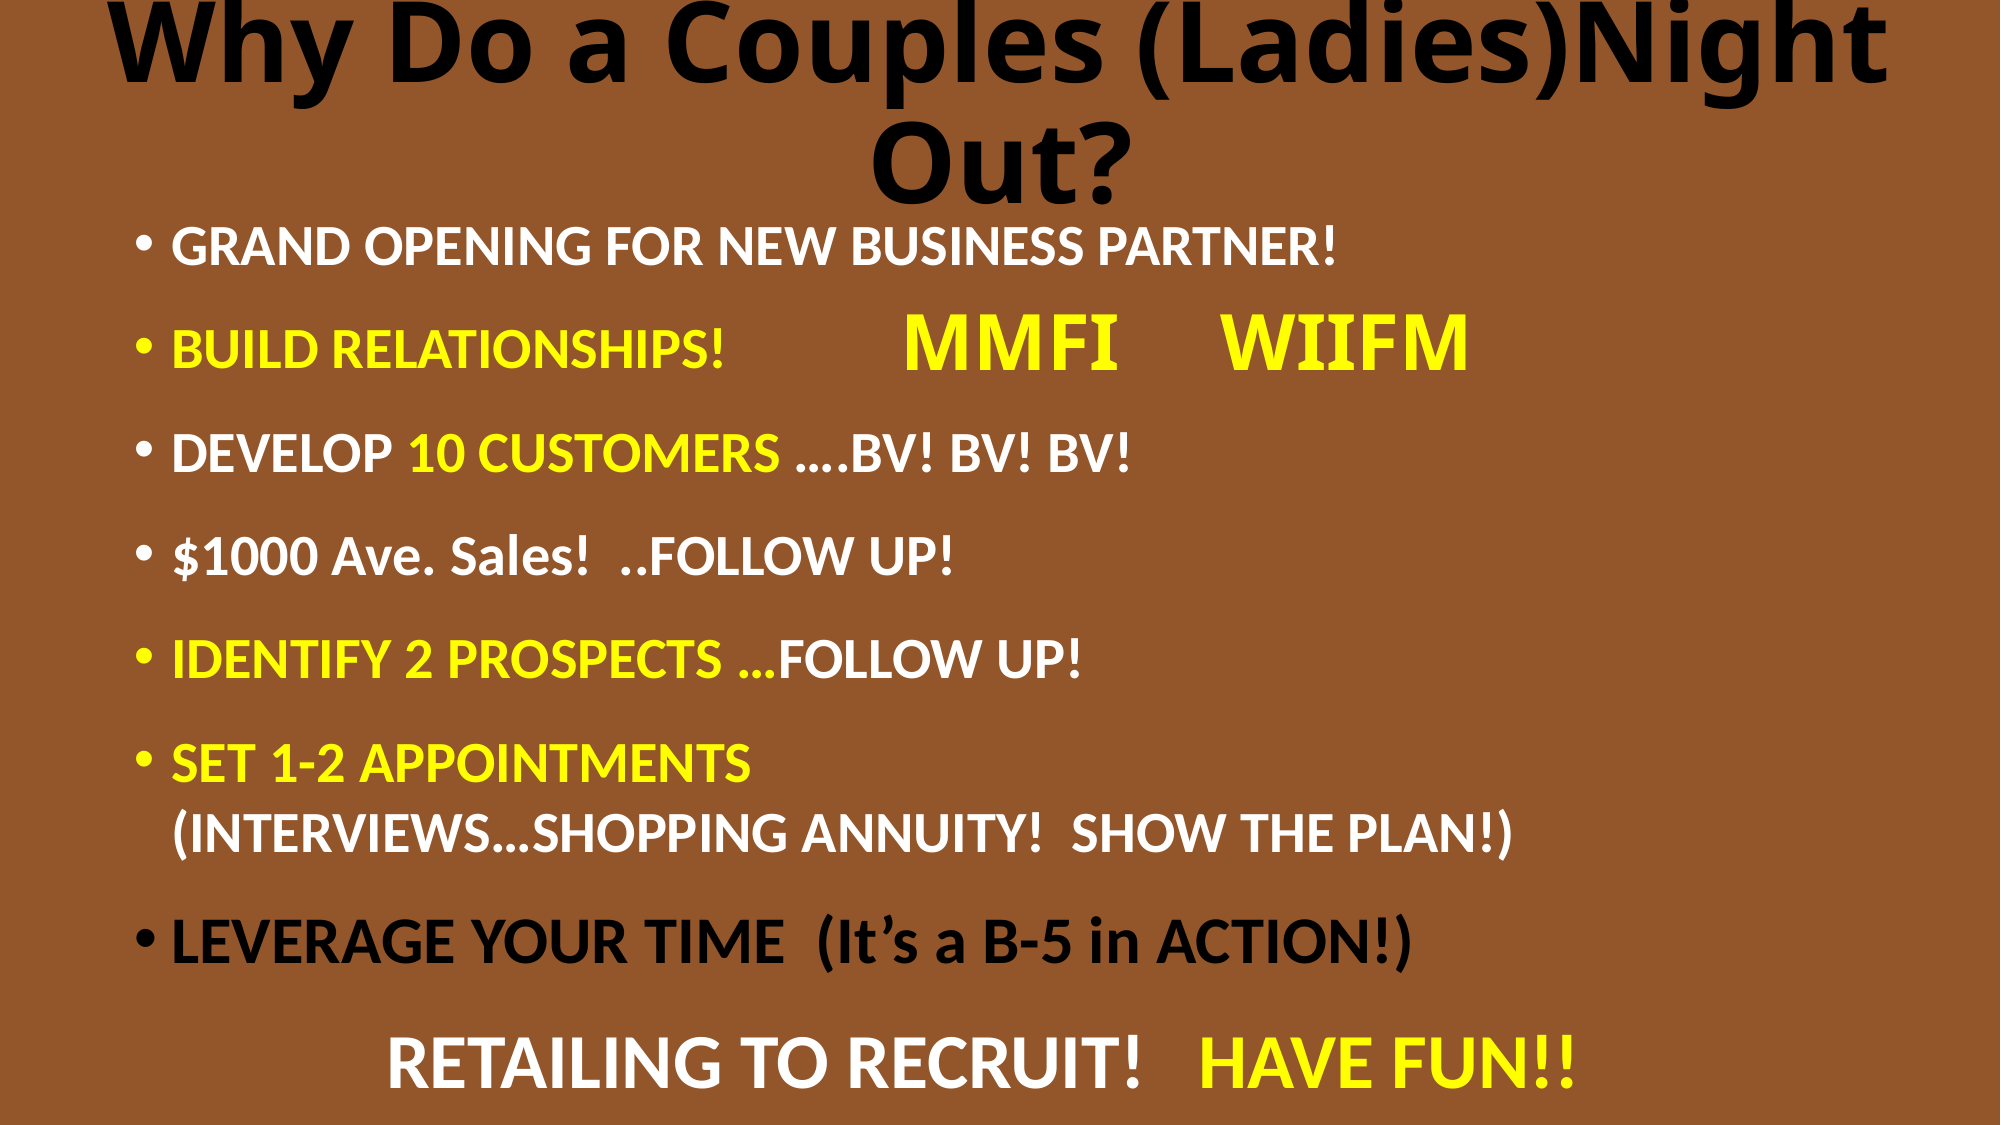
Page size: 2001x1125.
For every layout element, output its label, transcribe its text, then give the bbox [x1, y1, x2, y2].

list GRAND OPENING FOR NEW BUSINESS PARTNER! BUILD RELATIONSHIPS! DEVELOP 10 CUSTOMERS ….BV! BV! BV! $1000 Ave. Sales! ..FOLLOW UP! IDENTIFY 2 PROSPECTS …FOLLOW UP! SET 1-2 APPOINTMENTS (INTERVIEWS…SHOPPING ANNUITY! SHOW THE PLAN!) LEVERAGE YOUR TIME (It’s a B-5 in ACTION!) RETAILING TO RECRUIT! HAVE FUN!! [118, 199, 1831, 1074]
title Why Do a Couples (Ladies)Night Out? [0, 47, 2000, 167]
text_box MMFI WIIFM [880, 282, 1510, 396]
